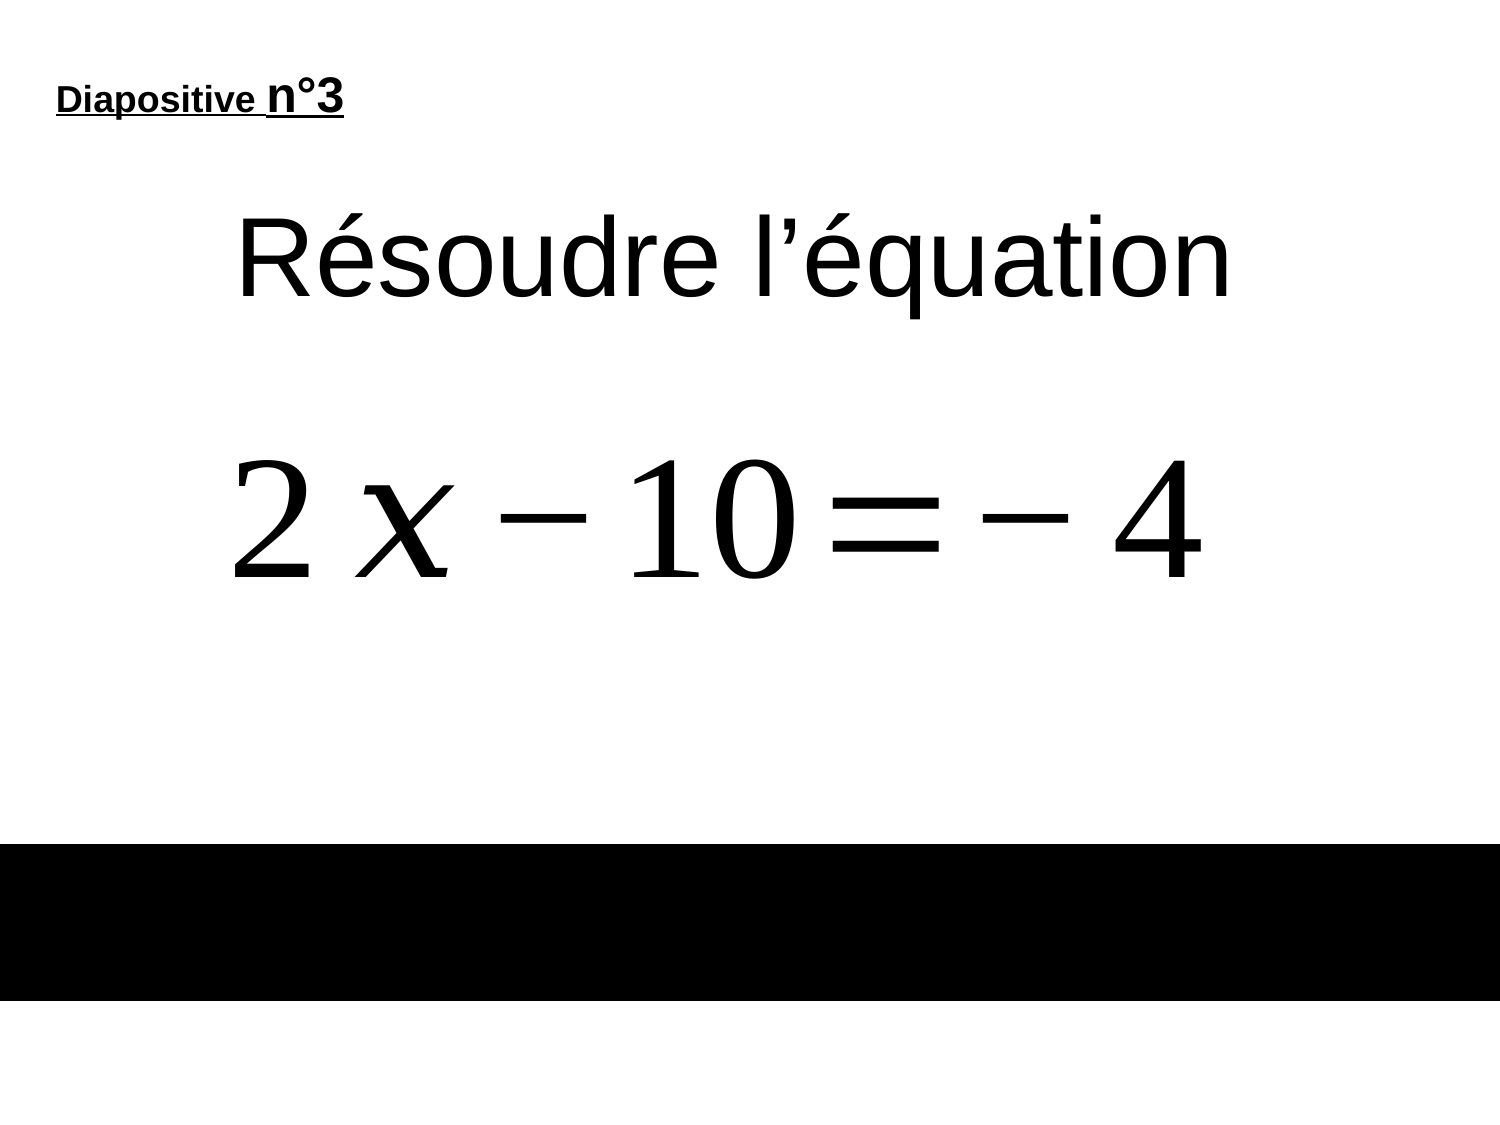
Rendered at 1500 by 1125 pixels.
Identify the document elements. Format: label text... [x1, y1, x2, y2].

text_box Diapositive n°3 [41, 54, 762, 130]
text_box [0, 844, 1500, 1001]
text_box Résoudre l’équation [112, 130, 1388, 372]
